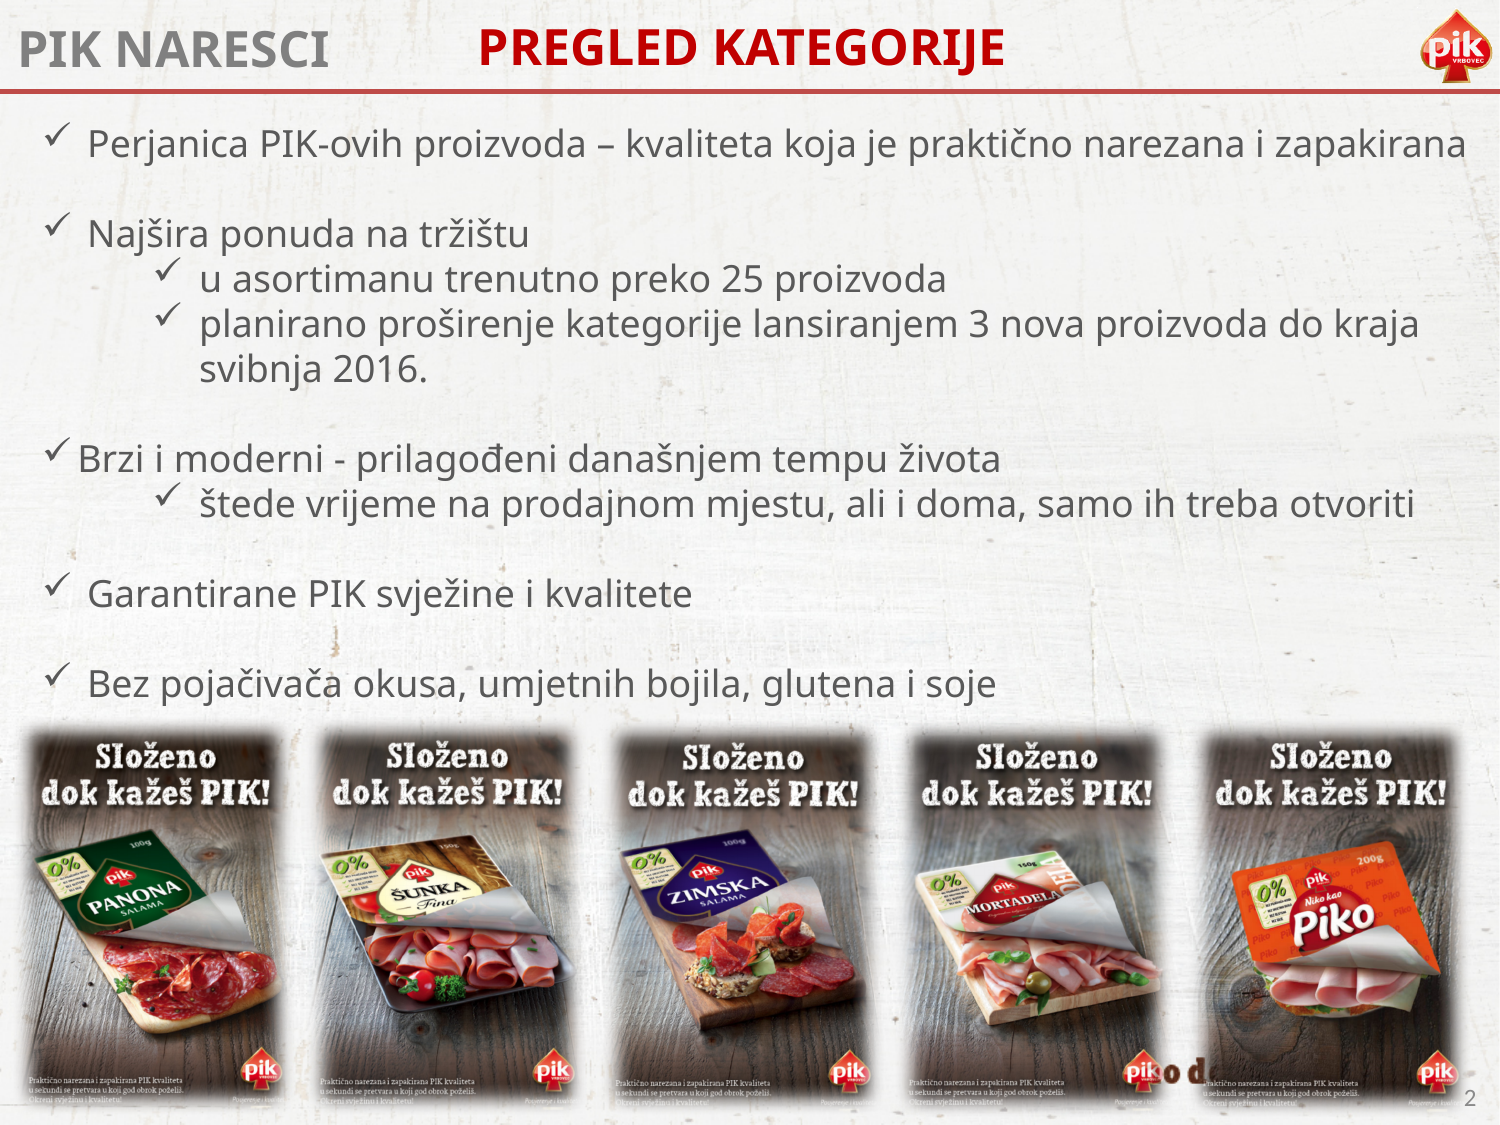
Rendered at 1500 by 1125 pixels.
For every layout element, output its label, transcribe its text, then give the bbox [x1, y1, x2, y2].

text_box Perjanica PIK-ovih proizvoda – kvaliteta koja je praktično narezana i zapakirana Najšira ponuda na tržištu u asortimanu trenutno preko 25 proizvoda planirano proširenje kategorije lansiranjem 3 nova proizvoda do kraja svibnja 2016. Brzi i moderni - prilagođeni današnjem tempu života štede vrijeme na prodajnom mjestu, ali i doma, samo ih treba otvoriti Garantirane PIK svježine i kvalitete Bez pojačivača okusa, umjetnih bojila, glutena i soje [15, 112, 1500, 758]
text_box PREGLED KATEGORIJE [462, 8, 1022, 84]
text_box PIK NARESCI [2, 10, 345, 85]
picture [0, 0, 1500, 1125]
text_box 2 [1141, 1073, 1492, 1119]
